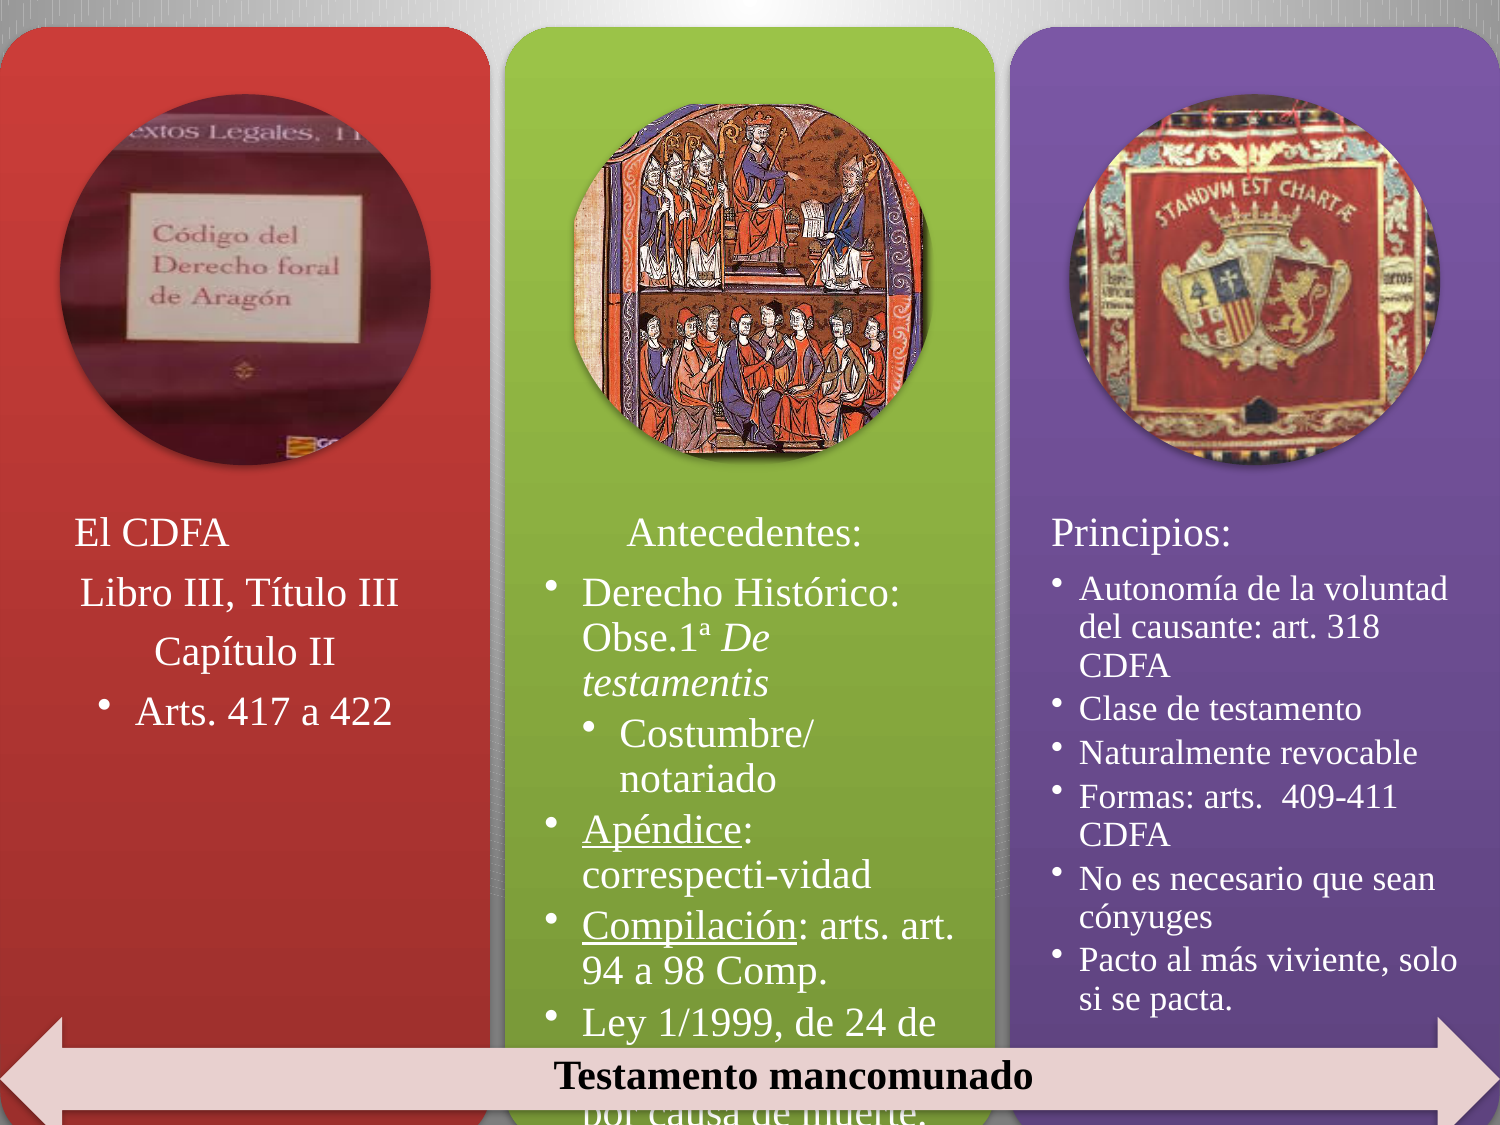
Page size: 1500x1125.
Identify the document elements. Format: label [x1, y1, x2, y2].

text_box [0, 27, 1500, 1125]
